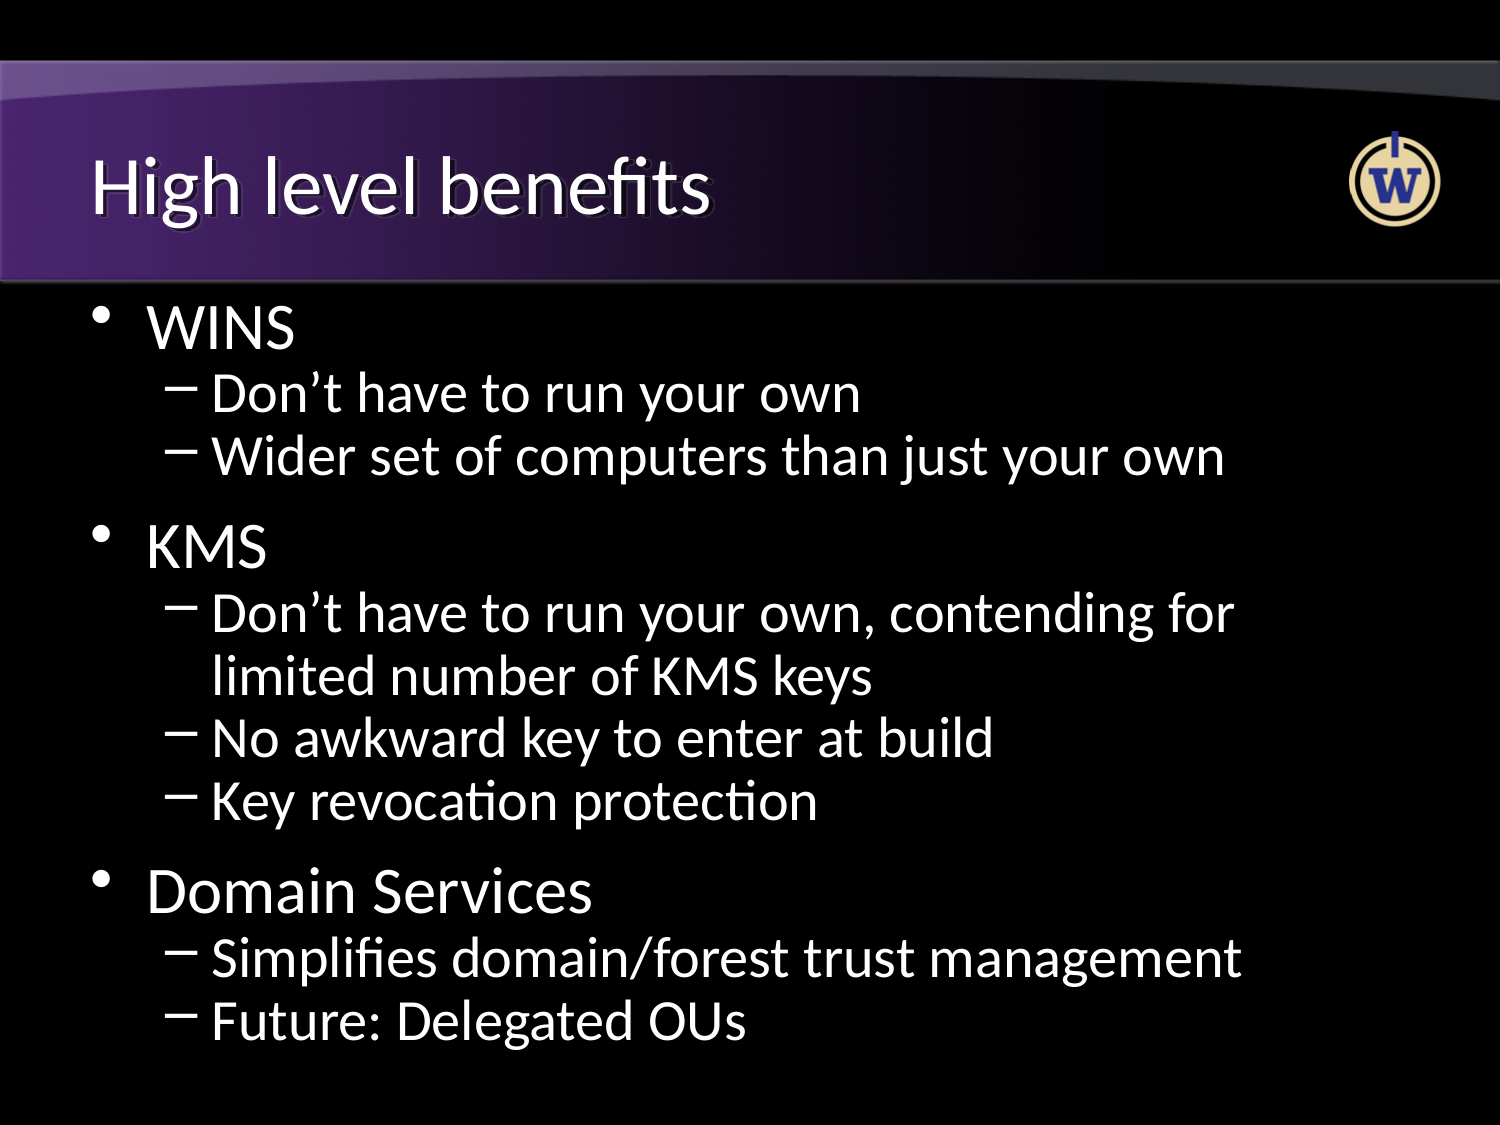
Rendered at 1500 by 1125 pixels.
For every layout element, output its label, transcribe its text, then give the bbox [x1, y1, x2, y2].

title High level benefits [74, 112, 1326, 251]
picture [0, 24, 1500, 318]
list WINS Don’t have to run your own Wider set of computers than just your own KMS Don’t have to run your own, contending for limited number of KMS keys No awkward key to enter at build Key revocation protection Domain Services Simplifies domain/forest trust management Future: Delegated OUs [74, 274, 1426, 1125]
